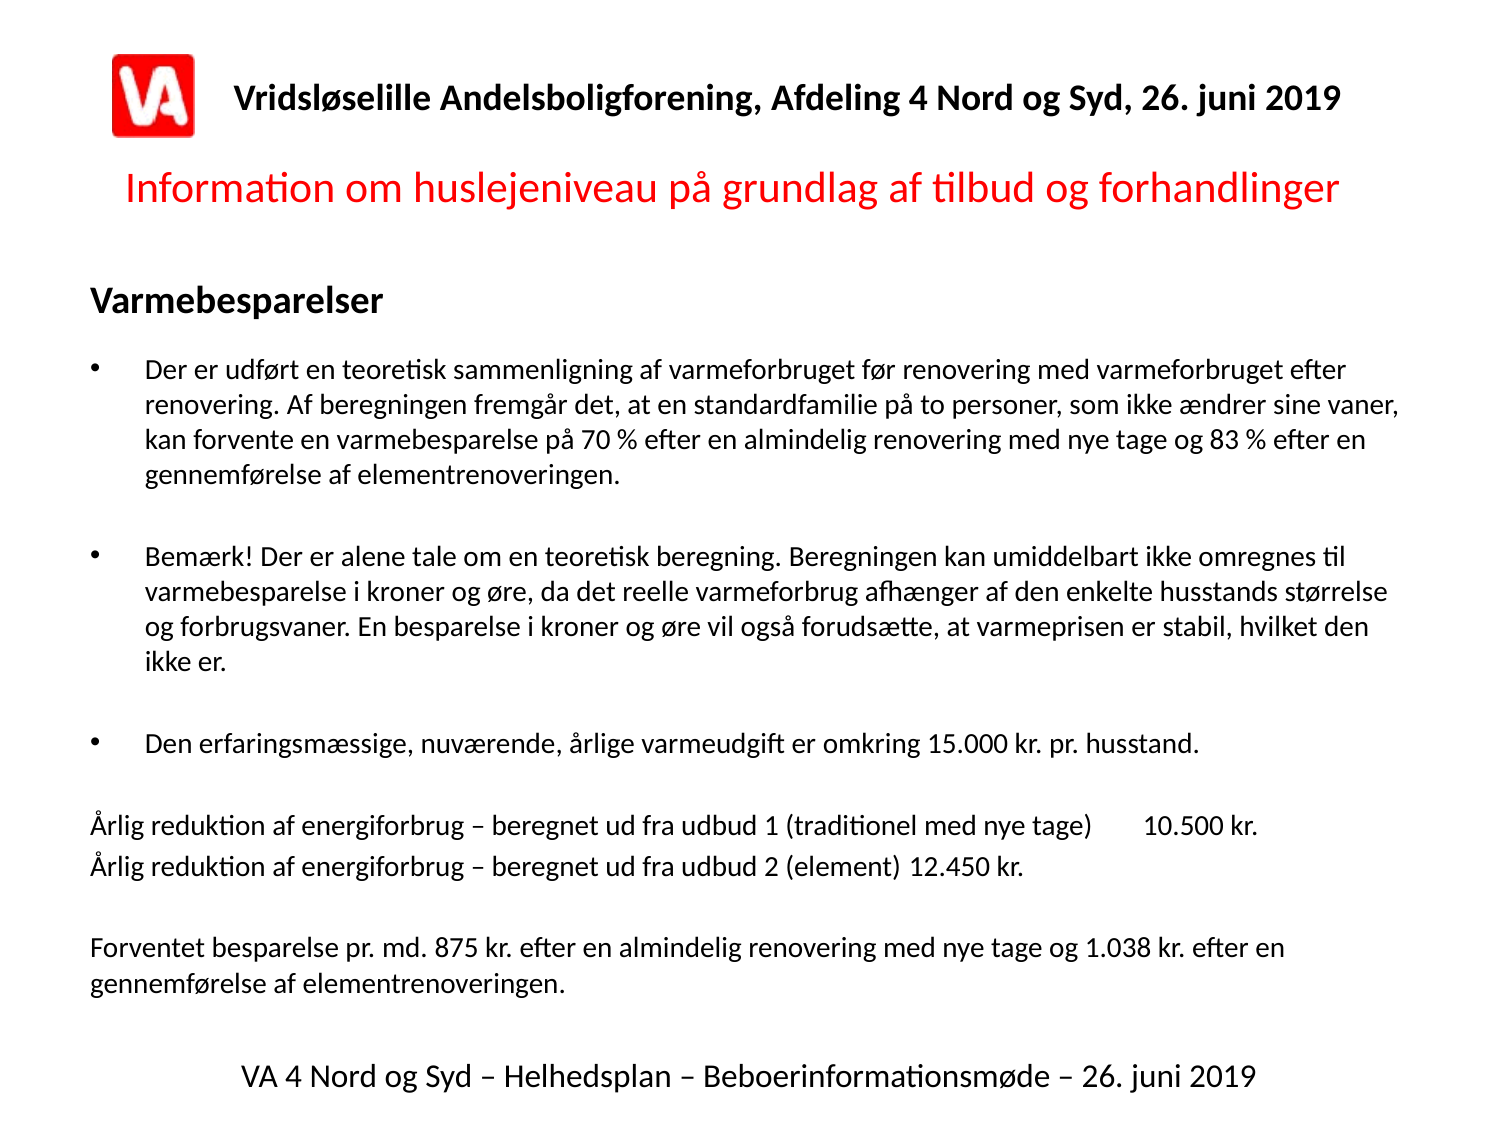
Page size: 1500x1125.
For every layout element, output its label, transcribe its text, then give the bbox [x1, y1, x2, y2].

text_box VA 4 Nord og Syd – Helhedsplan – Beboerinformationsmøde – 26. juni 2019 [226, 1046, 1273, 1102]
list Varmebesparelser Der er udført en teoretisk sammenligning af varmeforbruget før renovering med varmeforbruget efter renovering. Af beregningen fremgår det, at en standardfamilie på to personer, som ikke ændrer sine vaner, kan forvente en varmebesparelse på 70 % efter en almindelig renovering med nye tage og 83 % efter en gennemførelse af elementrenoveringen. Bemærk! Der er alene tale om en teoretisk beregning. Beregningen kan umiddelbart ikke omregnes til varmebesparelse i kroner og øre, da det reelle varmeforbrug afhænger af den enkelte husstands størrelse og forbrugsvaner. En besparelse i kroner og øre vil også forudsætte, at varmeprisen er stabil, hvilket den ikke er. Den erfaringsmæssige, nuværende, årlige varmeudgift er omkring 15.000 kr. pr. husstand. Årlig reduktion af energiforbrug – beregnet ud fra udbud 1 (traditionel med nye tage) 10.500 kr. Årlig reduktion af energiforbrug – beregnet ud fra udbud 2 (element) 12.450 kr. Forventet besparelse pr. md. 875 kr. efter en almindelig renovering med nye tage og 1.038 kr. efter en gennemførelse af elementrenoveringen. [75, 267, 1425, 1010]
picture [111, 54, 195, 138]
text_box Vridsløselille Andelsboligforening, Afdeling 4 Nord og Syd, 26. juni 2019 [218, 42, 1425, 149]
text_box Information om huslejeniveau på grundlag af tilbud og forhandlinger [110, 151, 1366, 219]
